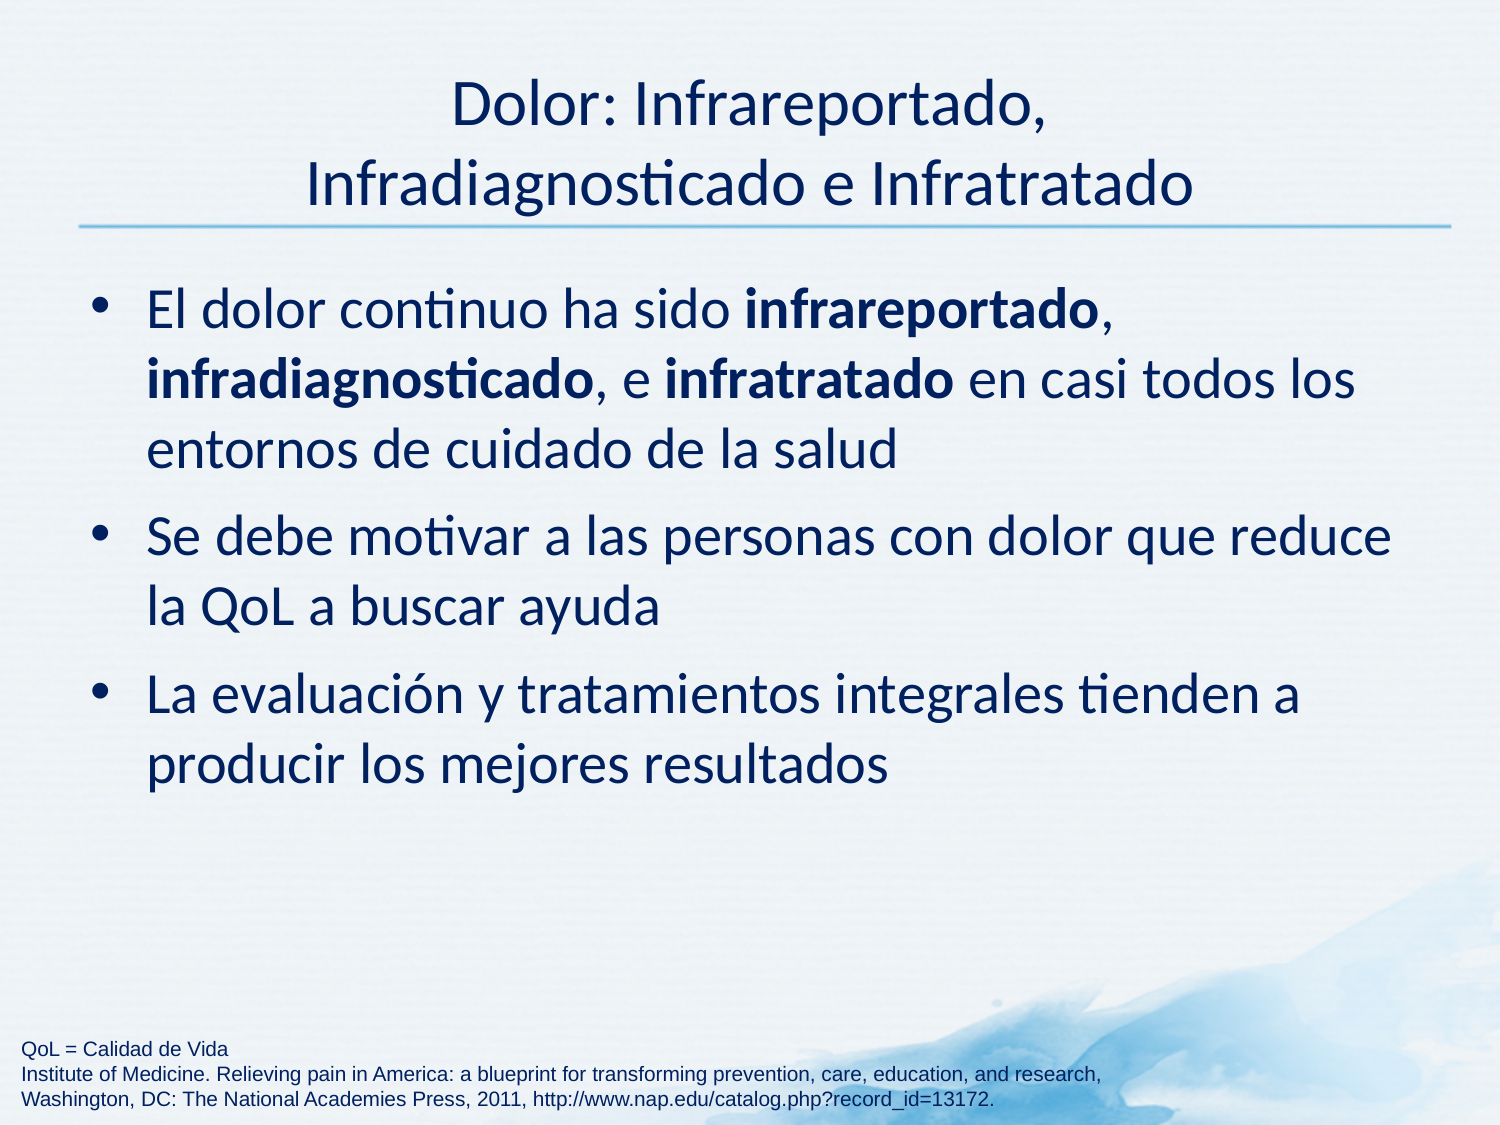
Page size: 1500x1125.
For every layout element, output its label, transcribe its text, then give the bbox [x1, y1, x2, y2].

picture [0, 0, 1500, 1125]
title Dolor: Infrareportado, Infradiagnosticado e Infratratado [75, 45, 1425, 233]
text_box QoL = Calidad de Vida Institute of Medicine. Relieving pain in America: a blueprint for transforming prevention, care, education, and research, Washington, DC: The National Academies Press, 2011, http://www.nap.edu/catalog.php?record_id=13172. [21, 1035, 1152, 1111]
list El dolor continuo ha sido infrareportado, infradiagnosticado, e infratratado en casi todos los entornos de cuidado de la salud Se debe motivar a las personas con dolor que reduce la QoL a buscar ayuda La evaluación y tratamientos integrales tienden a producir los mejores resultados [75, 262, 1425, 916]
